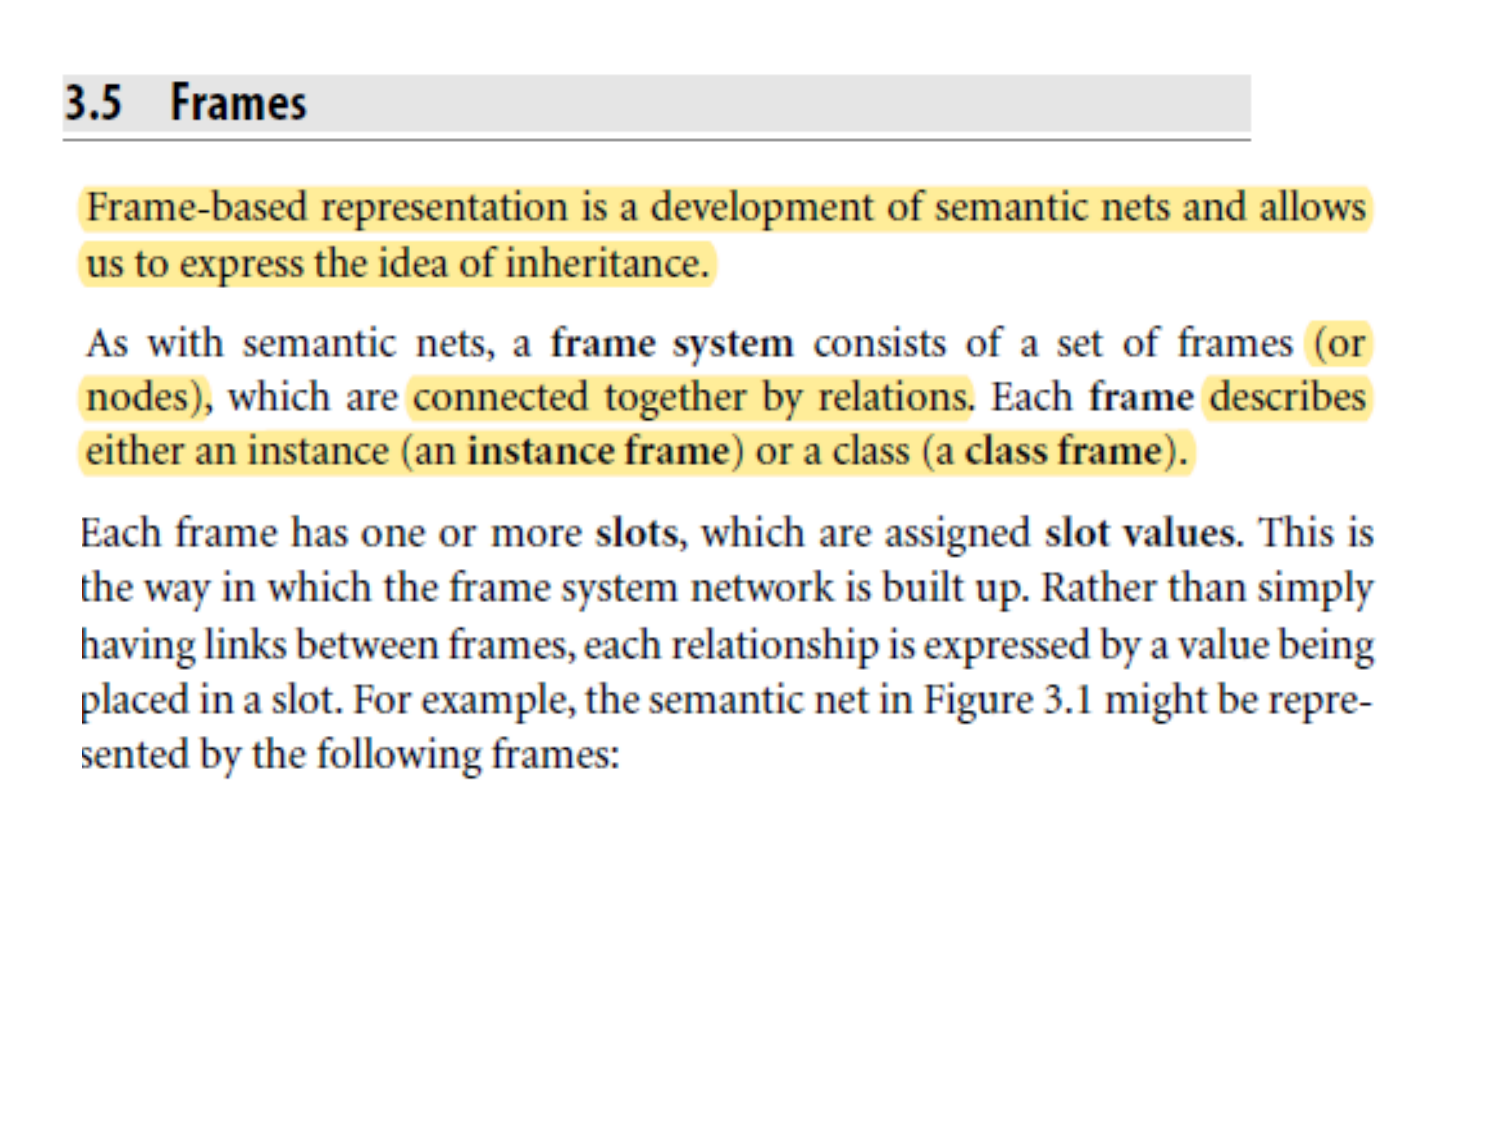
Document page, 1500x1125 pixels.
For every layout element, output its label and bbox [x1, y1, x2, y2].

picture [81, 503, 1431, 821]
picture [46, 175, 1407, 502]
picture [34, 34, 1266, 169]
